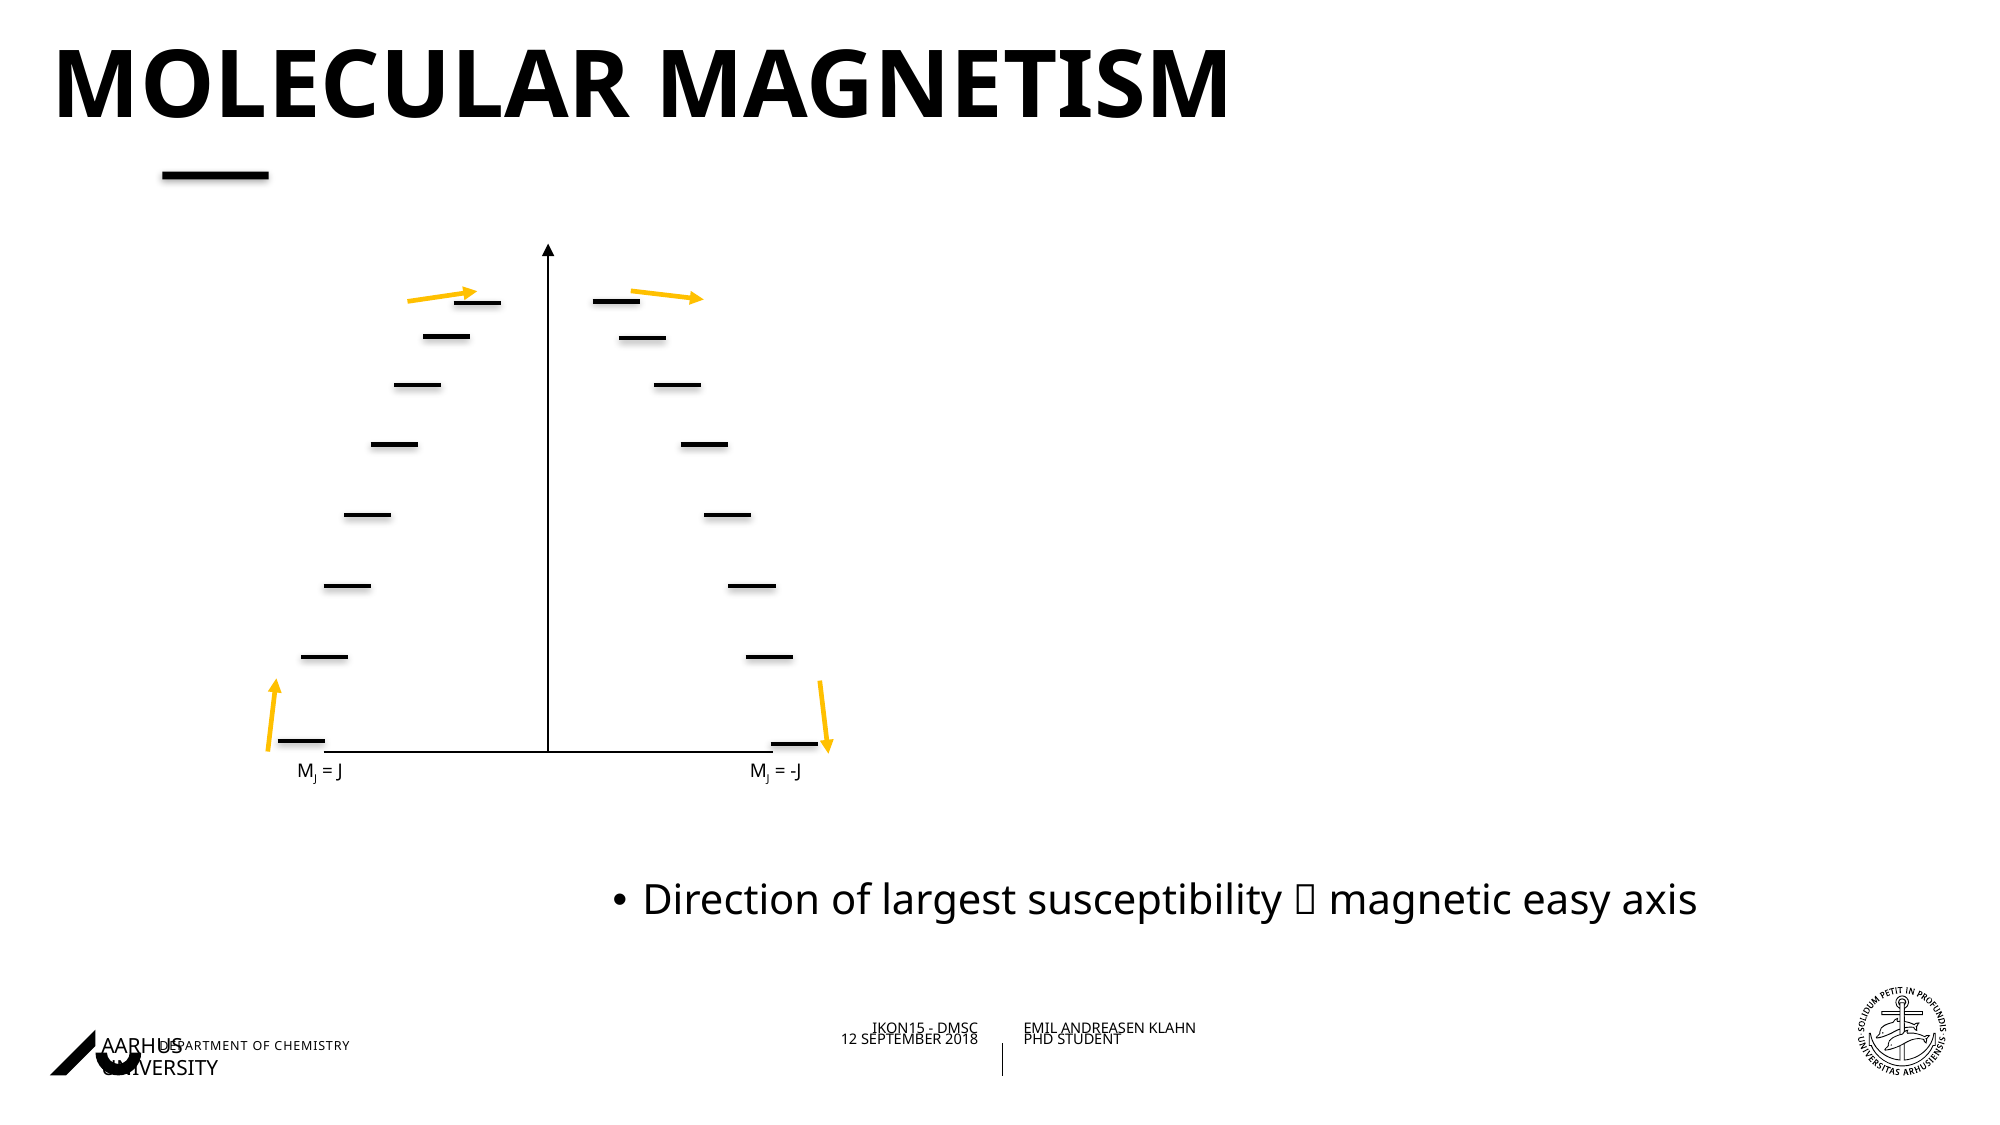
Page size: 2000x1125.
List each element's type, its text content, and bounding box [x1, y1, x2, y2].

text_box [277, 763, 819, 781]
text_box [277, 243, 819, 289]
title Molecular magnetism [51, 37, 1948, 162]
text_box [267, 290, 829, 754]
